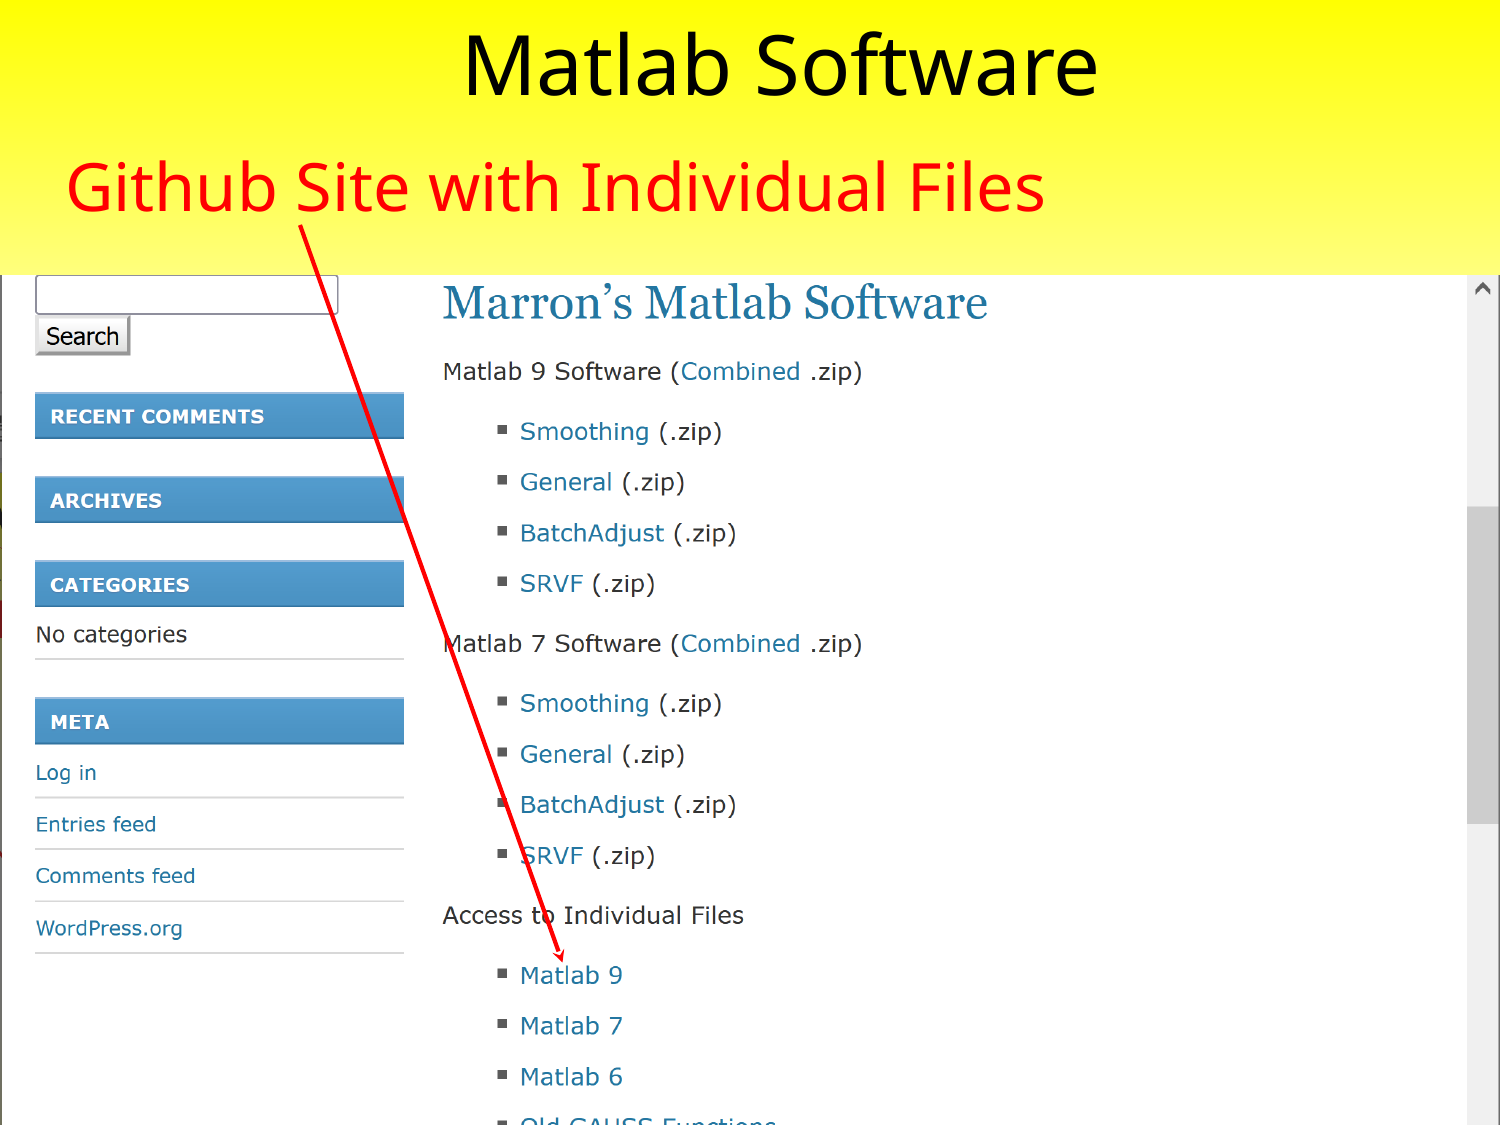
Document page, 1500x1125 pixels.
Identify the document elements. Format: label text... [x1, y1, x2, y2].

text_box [299, 224, 563, 963]
list Github Site with Individual Files [50, 137, 1463, 273]
title Matlab Software [125, 0, 1438, 125]
picture [0, 274, 1500, 1125]
